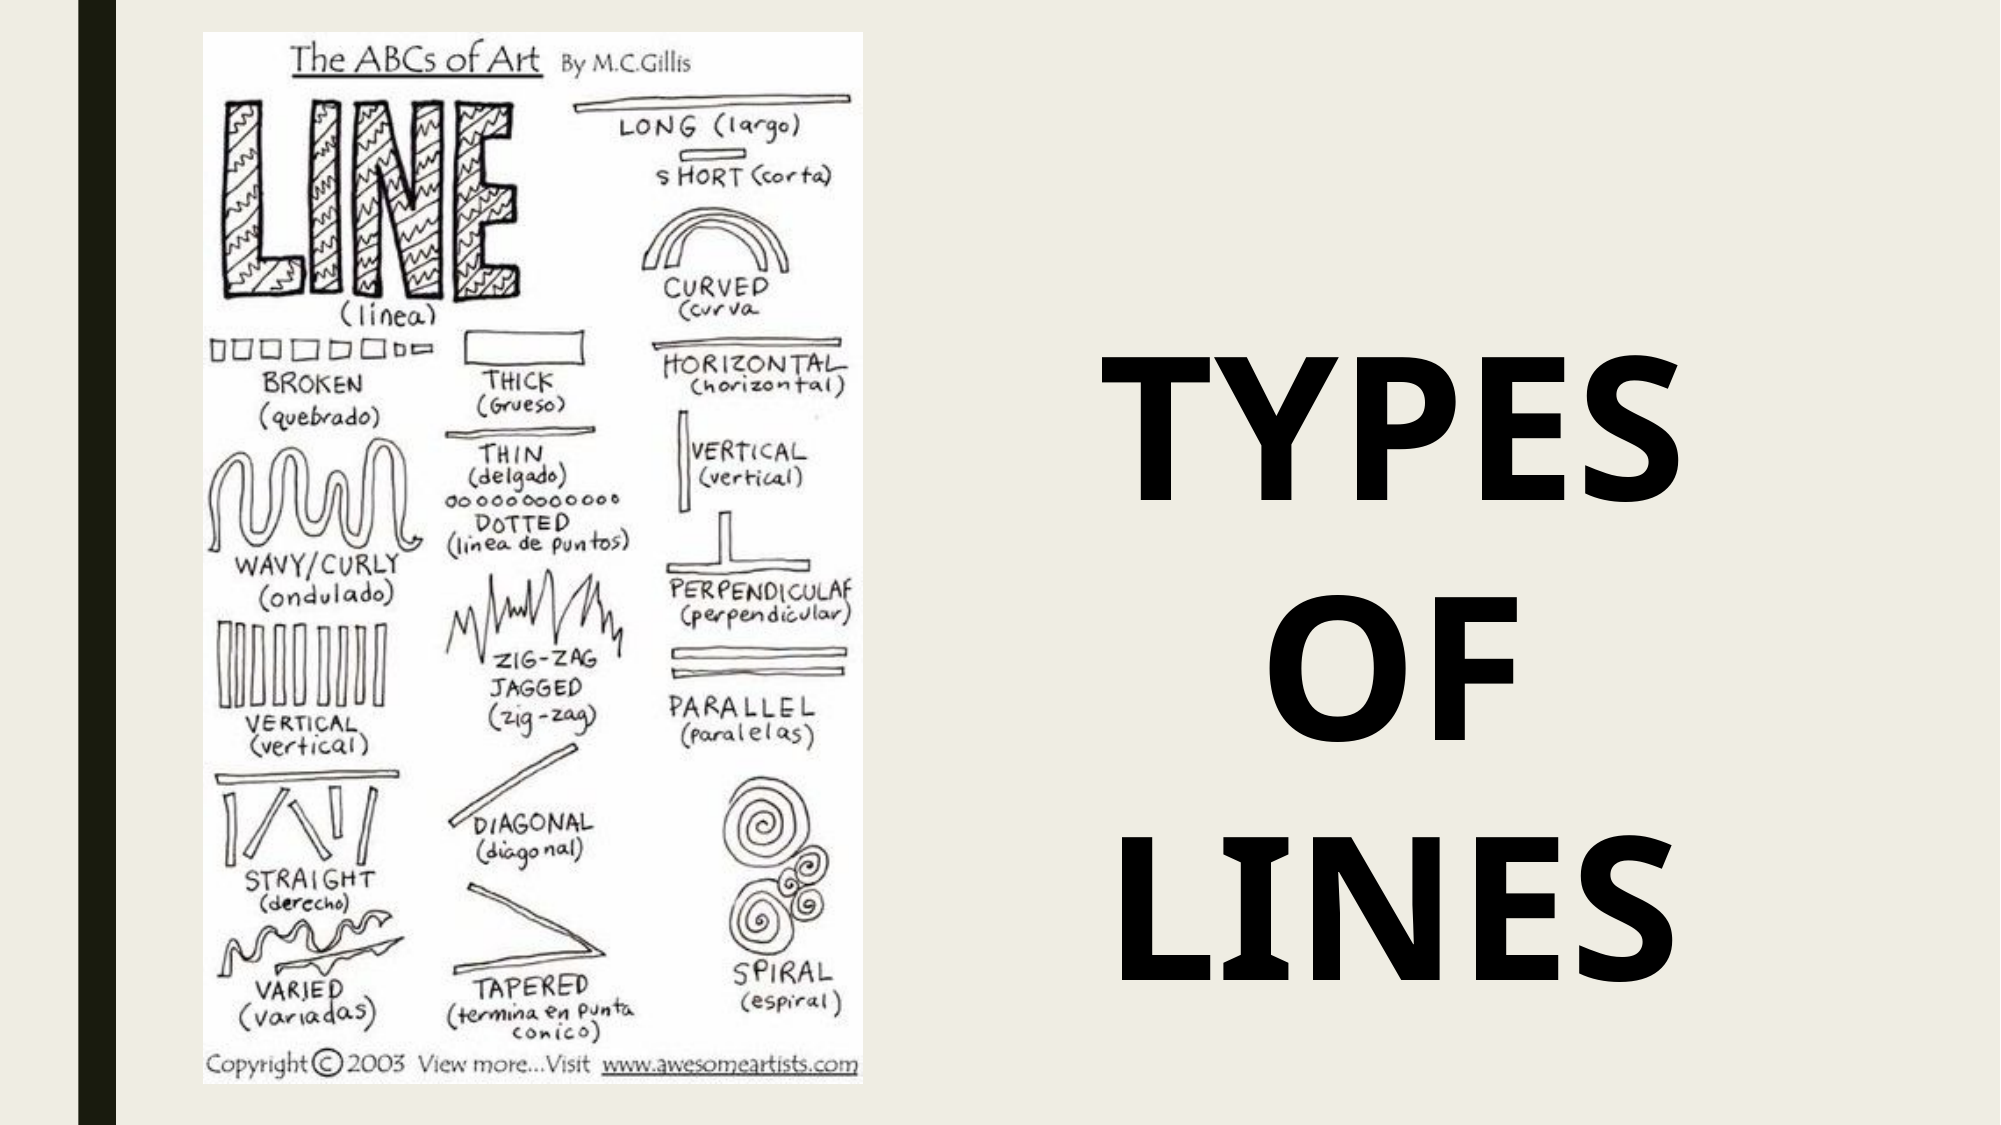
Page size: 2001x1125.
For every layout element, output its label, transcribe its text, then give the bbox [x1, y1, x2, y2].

picture [203, 31, 863, 1084]
text_box TYPES OF LINES [1057, 292, 1729, 1028]
